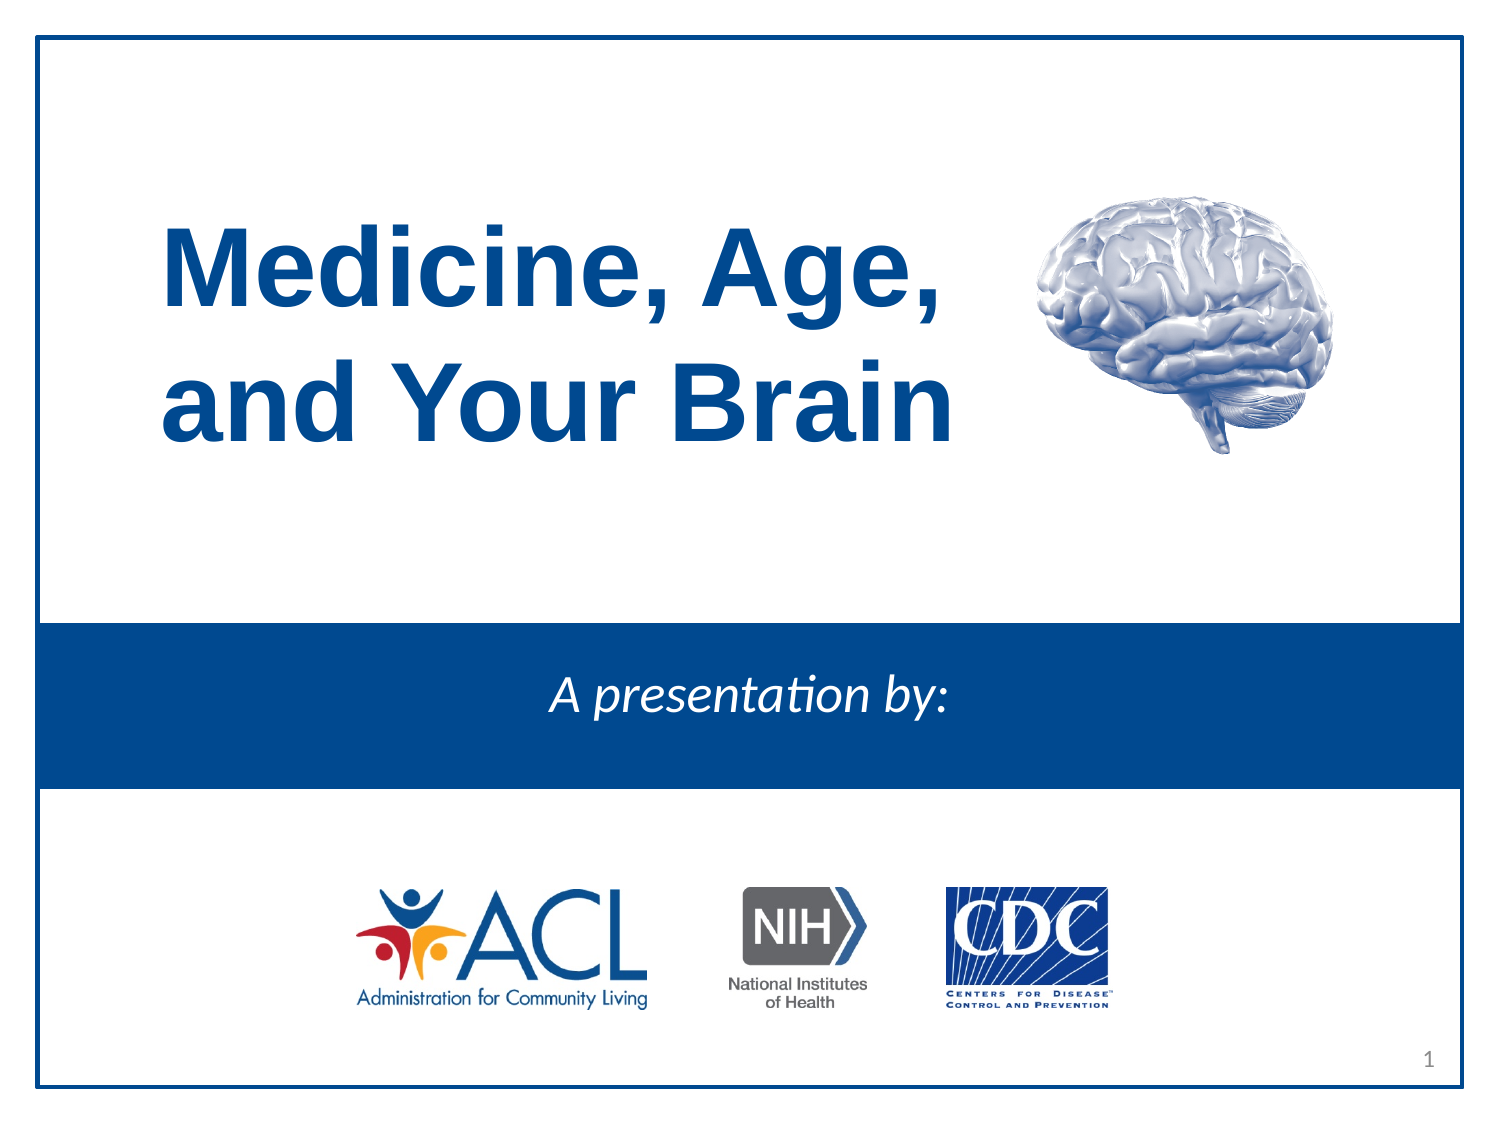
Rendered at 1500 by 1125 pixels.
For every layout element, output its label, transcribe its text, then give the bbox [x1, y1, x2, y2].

picture [945, 887, 1113, 1008]
picture [729, 887, 867, 1008]
text_box [35, 623, 225, 789]
picture [356, 889, 648, 1011]
picture [1012, 162, 1363, 470]
subtitle A presentation by: [225, 575, 1275, 863]
slide_number 1 [1100, 1027, 1450, 1088]
title Medicine, Age, and Your Brain [145, 208, 1007, 450]
text_box [1275, 623, 1464, 789]
